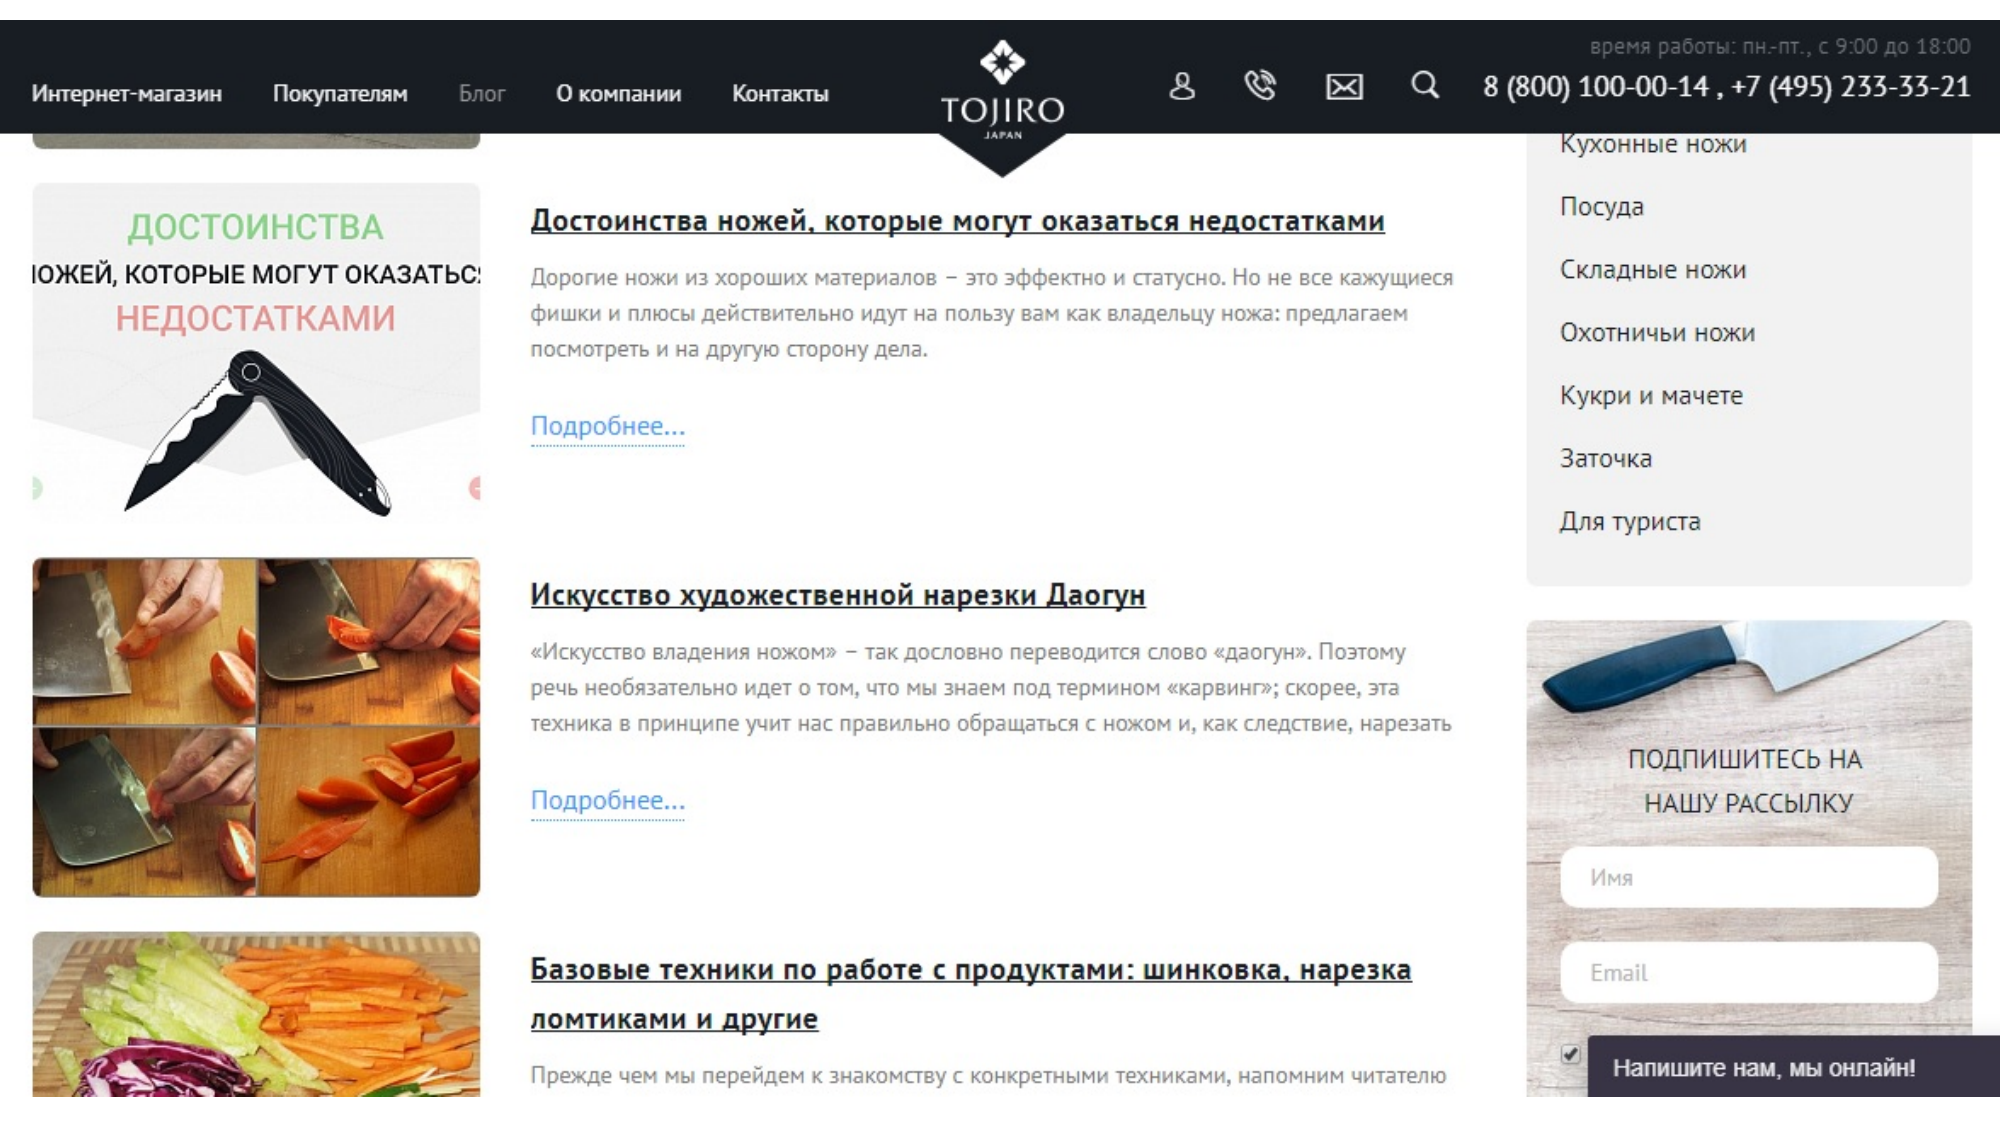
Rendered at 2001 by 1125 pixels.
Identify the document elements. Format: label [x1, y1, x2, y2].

list [0, 20, 2000, 1097]
